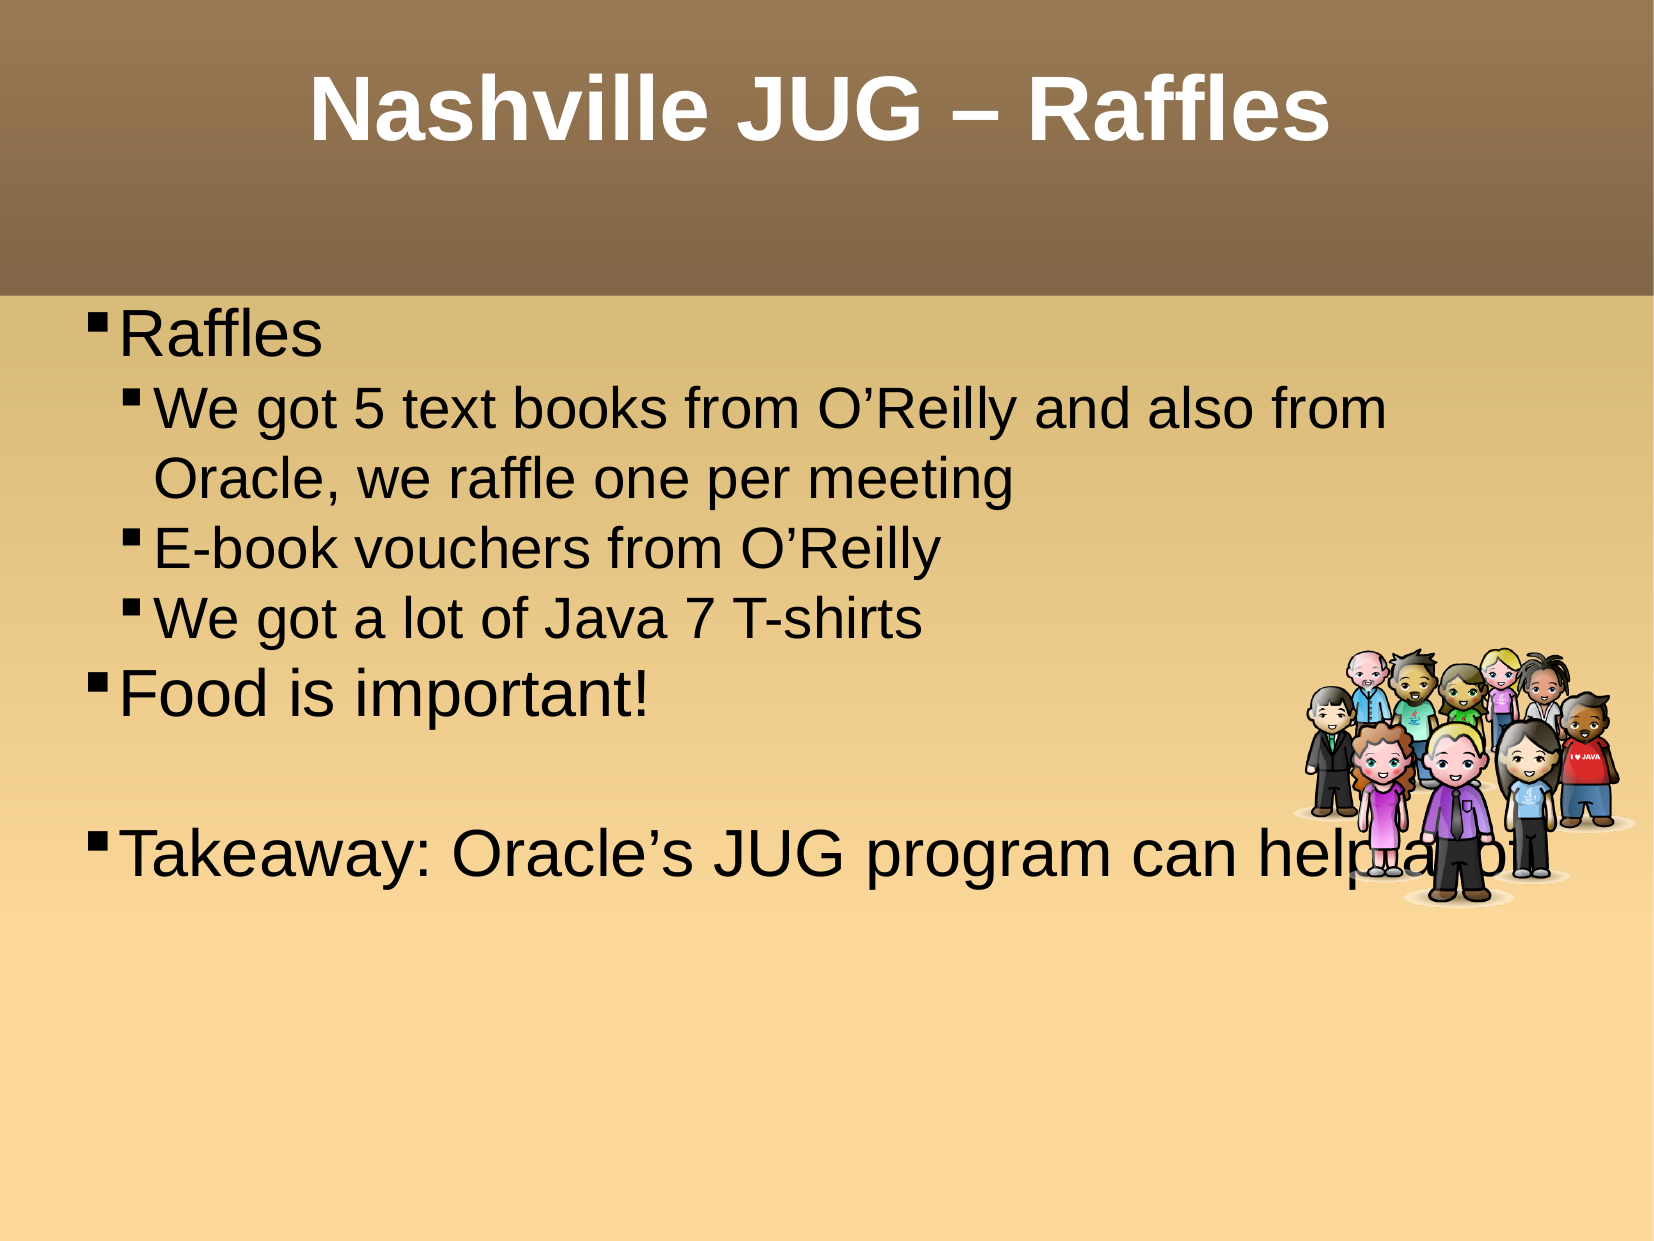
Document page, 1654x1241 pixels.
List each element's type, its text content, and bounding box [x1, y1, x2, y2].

text_box Raffles We got 5 text books from O’Reilly and also from Oracle, we raffle one per meeting E-book vouchers from O’Reilly We got a lot of Java 7 T-shirts Food is important! Takeaway: Oracle’s JUG program can help a lot [82, 290, 1571, 1109]
picture [0, 0, 1654, 1241]
text_box Nashville JUG – Raffles [76, 0, 1565, 207]
